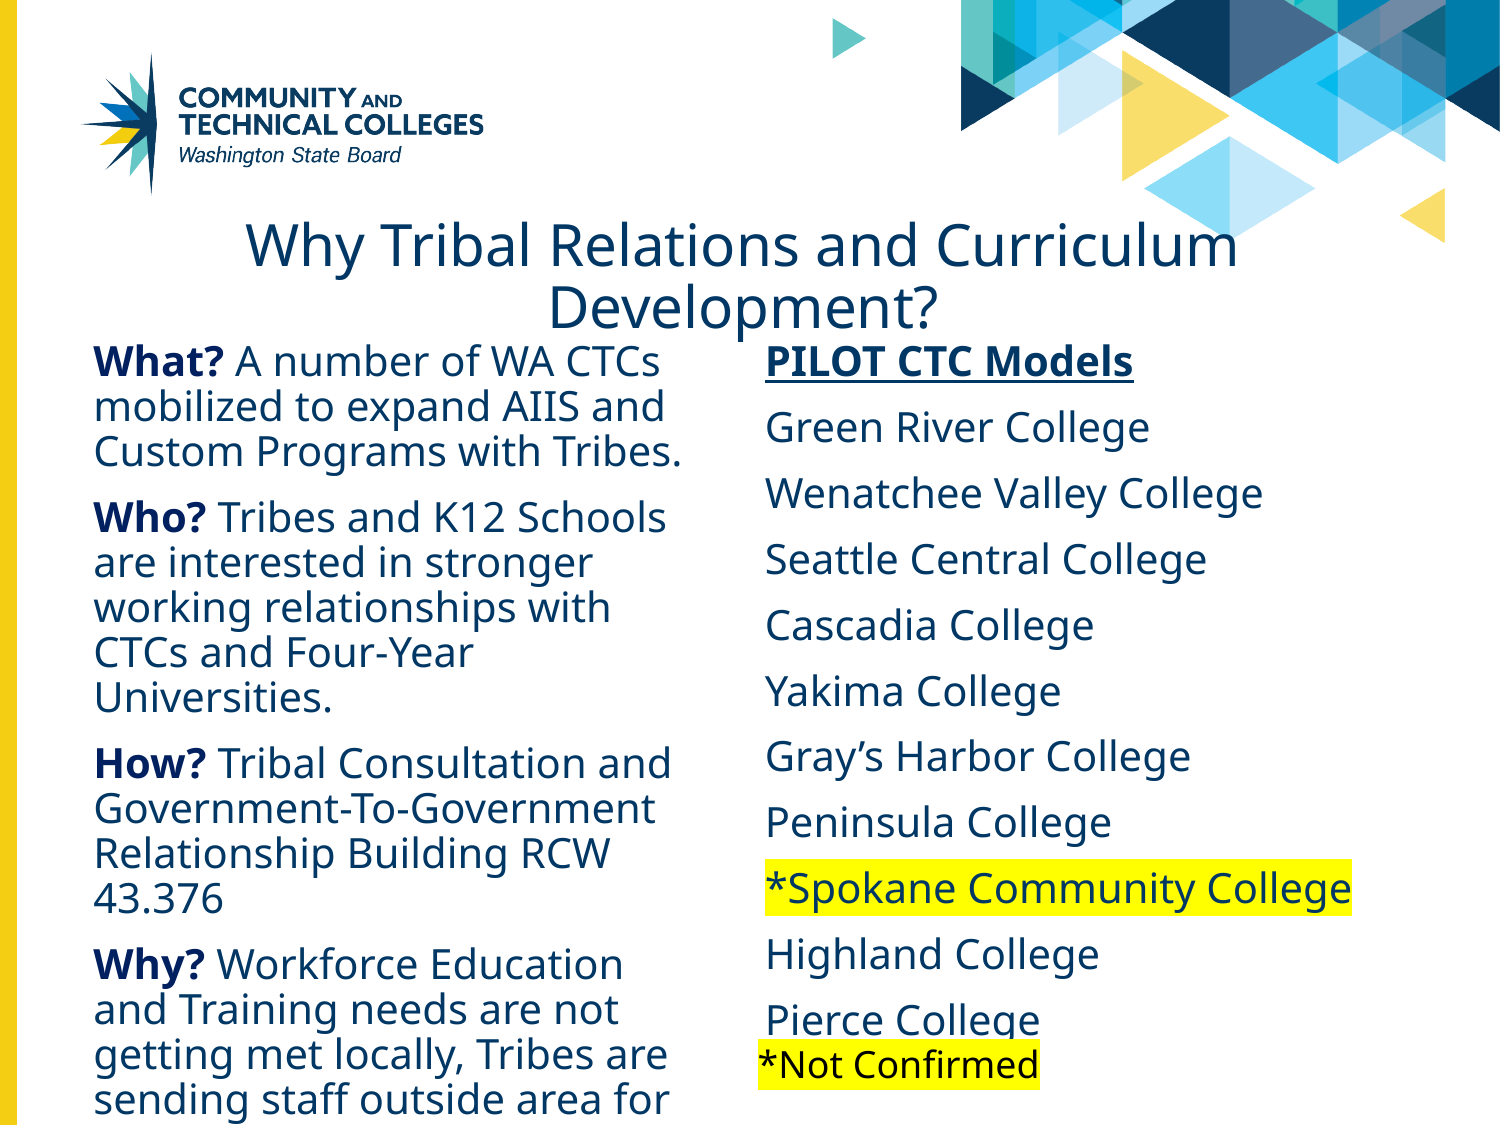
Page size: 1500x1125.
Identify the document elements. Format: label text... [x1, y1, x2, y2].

list What? A number of WA CTCs mobilized to expand AIIS and Custom Programs with Tribes. Who? Tribes and K12 Schools are interested in stronger working relationships with CTCs and Four-Year Universities. How? Tribal Consultation and Government-To-Government Relationship Building RCW 43.376 Why? Workforce Education and Training needs are not getting met locally, Tribes are sending staff outside area for training. [78, 333, 699, 1009]
list PILOT CTC Models Green River College Wenatchee Valley College Seattle Central College Cascadia College Yakima College Gray’s Harbor College Peninsula College *Spokane Community College Highland College Pierce College [750, 333, 1371, 1009]
title Why Tribal Relations and Curriculum Development? [78, 223, 1408, 334]
picture [832, 0, 1500, 243]
picture [25, 8, 550, 234]
text_box *Not Confirmed [742, 1033, 1325, 1094]
